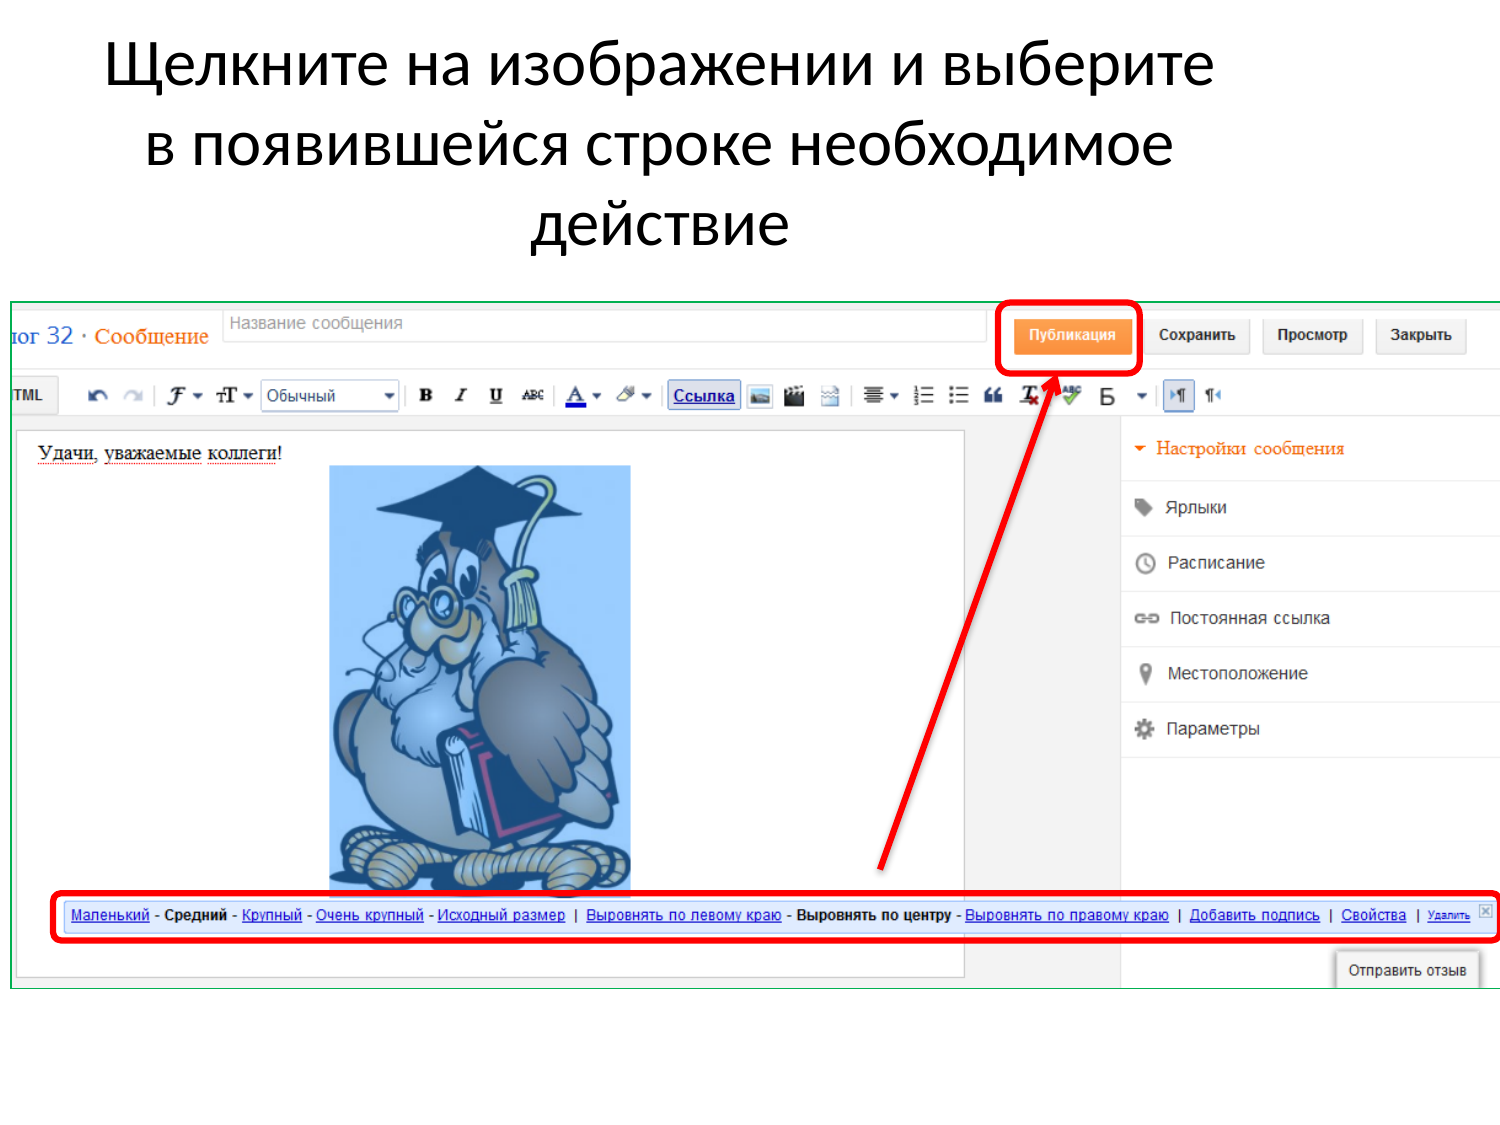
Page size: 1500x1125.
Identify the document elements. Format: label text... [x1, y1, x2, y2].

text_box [879, 373, 1058, 870]
title Щелкните на изображении и выберите в появившейся строке необходимое действие [75, 45, 1247, 233]
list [11, 302, 1500, 988]
